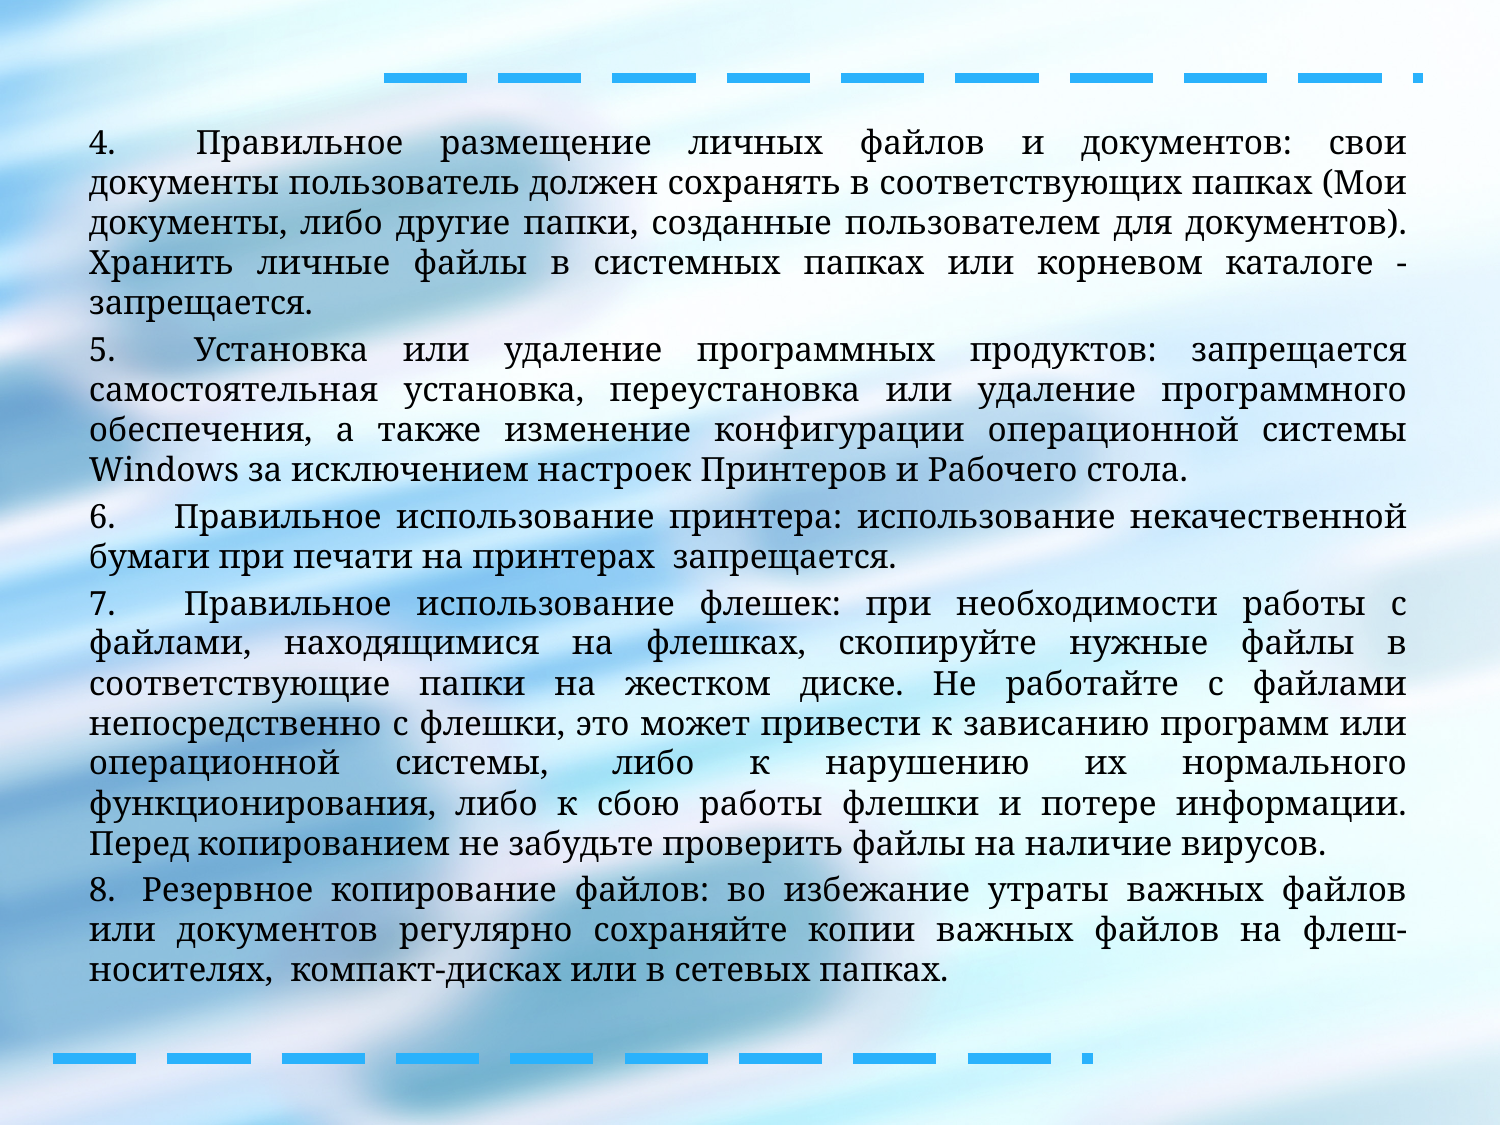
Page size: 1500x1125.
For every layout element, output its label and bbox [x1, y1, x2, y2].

text_box [52, 77, 1424, 1059]
